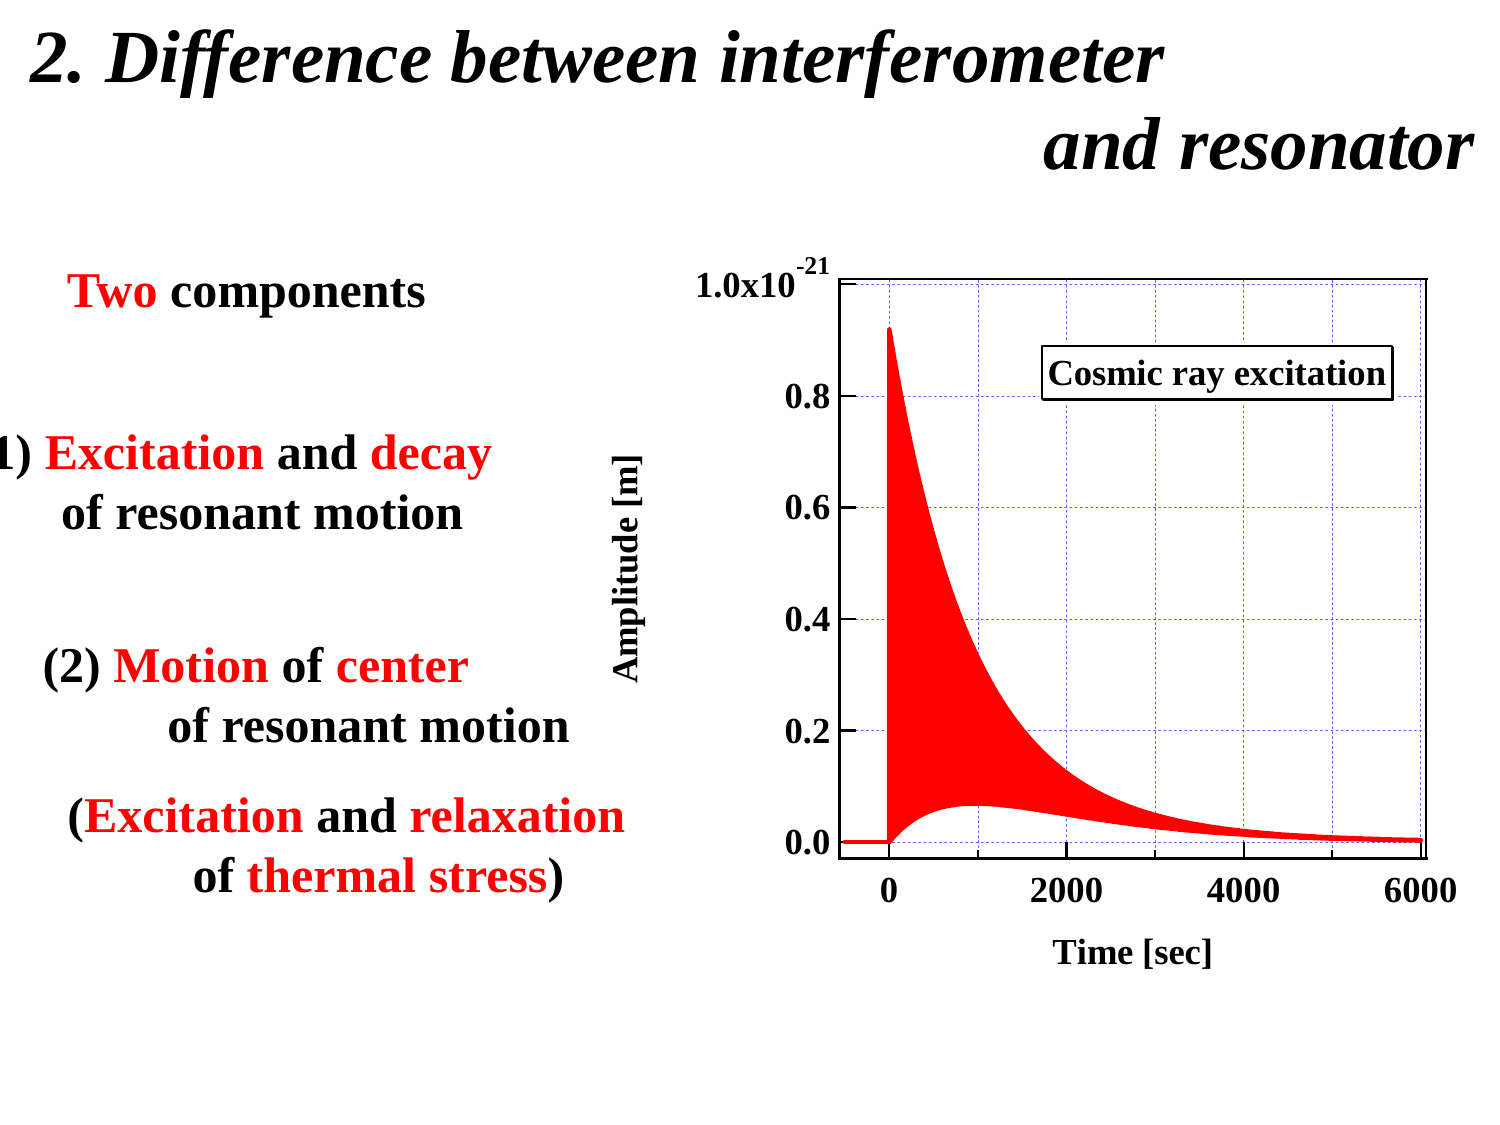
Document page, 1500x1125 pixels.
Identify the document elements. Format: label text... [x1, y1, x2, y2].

text_box Two components [52, 249, 441, 325]
picture [598, 237, 1500, 975]
text_box and resonator [1028, 87, 1490, 193]
text_box 2. Difference between interferometer [15, 0, 1181, 105]
text_box (Excitation and relaxation of thermal stress) [52, 774, 593, 910]
text_box (2) Motion of center of resonant motion [27, 624, 593, 760]
text_box (1) Excitation and decay of resonant motion [0, 412, 593, 548]
